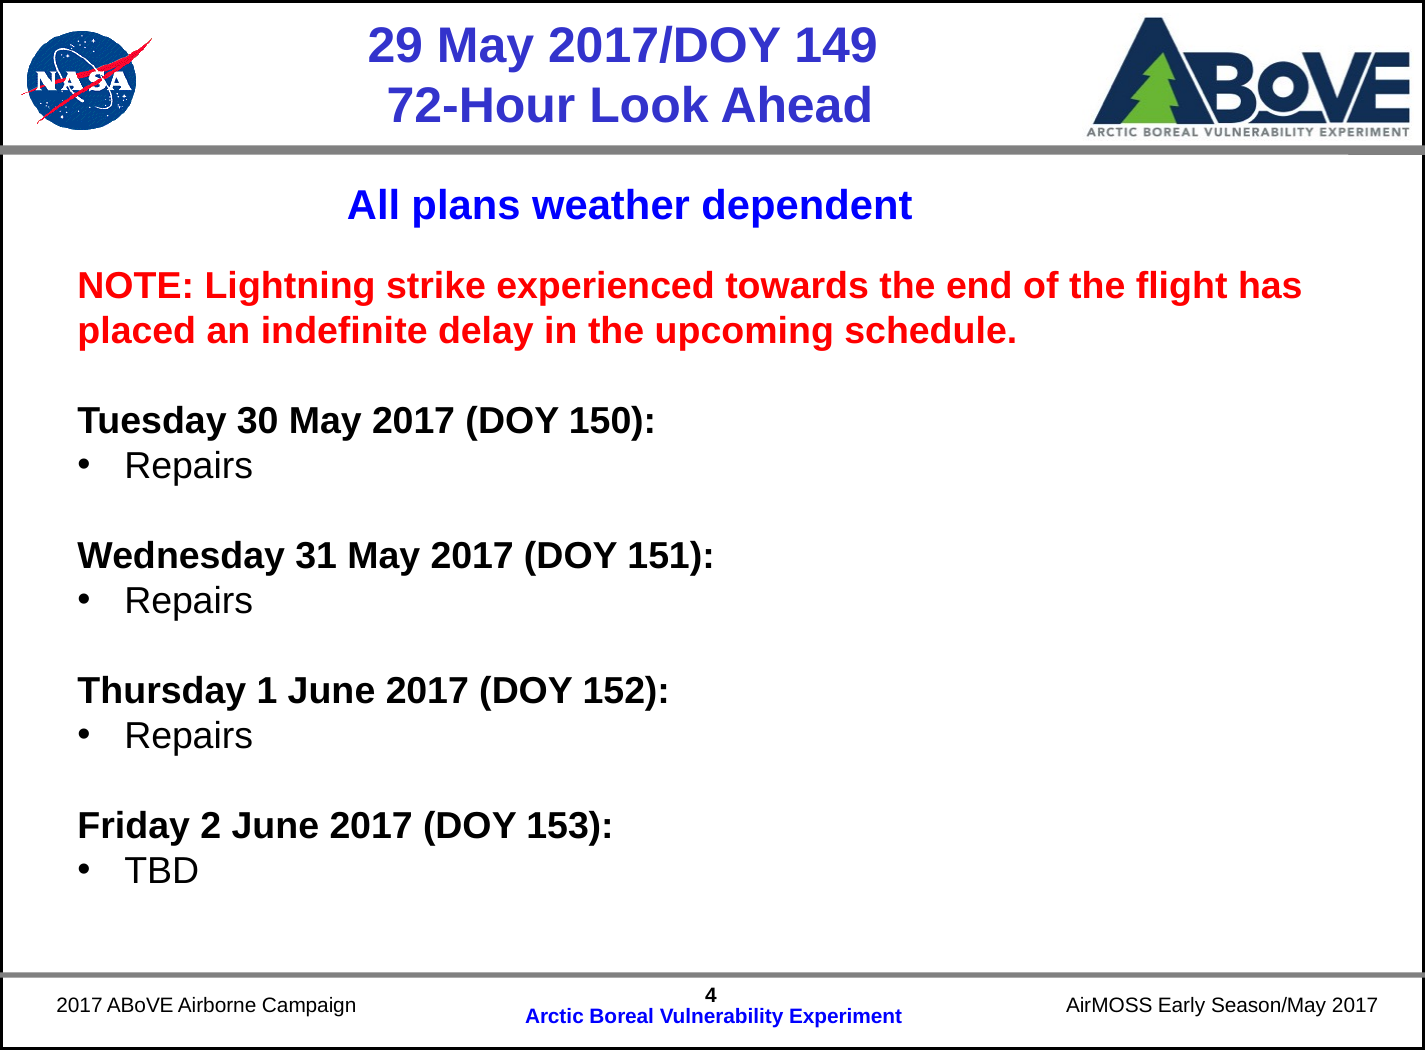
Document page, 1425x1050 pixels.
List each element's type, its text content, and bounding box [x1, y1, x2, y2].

text_box NOTE: Lightning strike experienced towards the end of the flight has placed an indefinite delay in the upcoming schedule. Tuesday 30 May 2017 (DOY 150): Repairs Wednesday 31 May 2017 (DOY 151): Repairs Thursday 1 June 2017 (DOY 152): Repairs Friday 2 June 2017 (DOY 153): TBD [62, 253, 1386, 898]
text_box All plans weather dependent [86, 170, 1174, 236]
picture [1082, 13, 1414, 141]
picture [8, 15, 163, 142]
title 29 May 2017/DOY 149 72-Hour Look Ahead [145, 21, 1115, 124]
